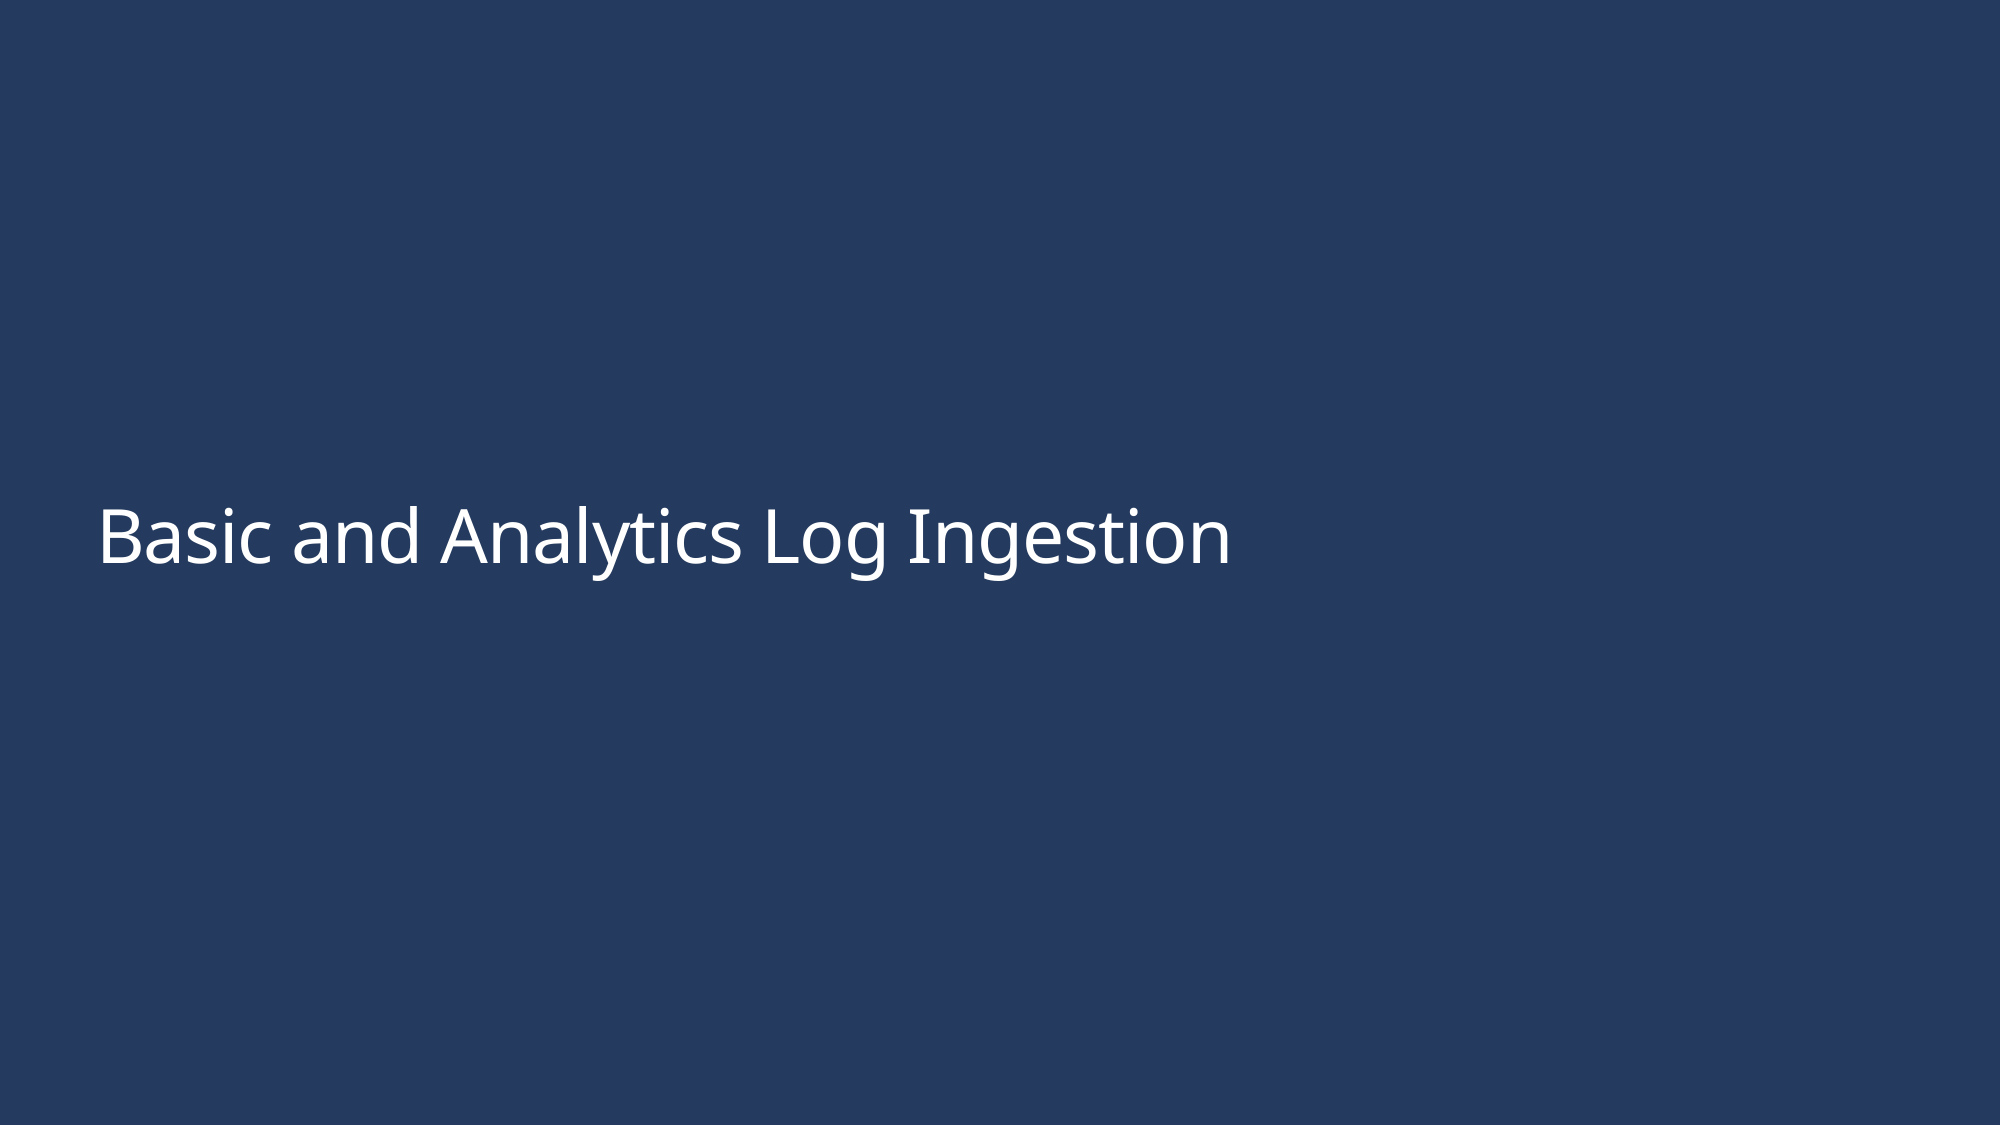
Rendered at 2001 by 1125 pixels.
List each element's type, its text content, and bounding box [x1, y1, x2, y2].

title Basic and Analytics Log Ingestion [96, 498, 1596, 580]
